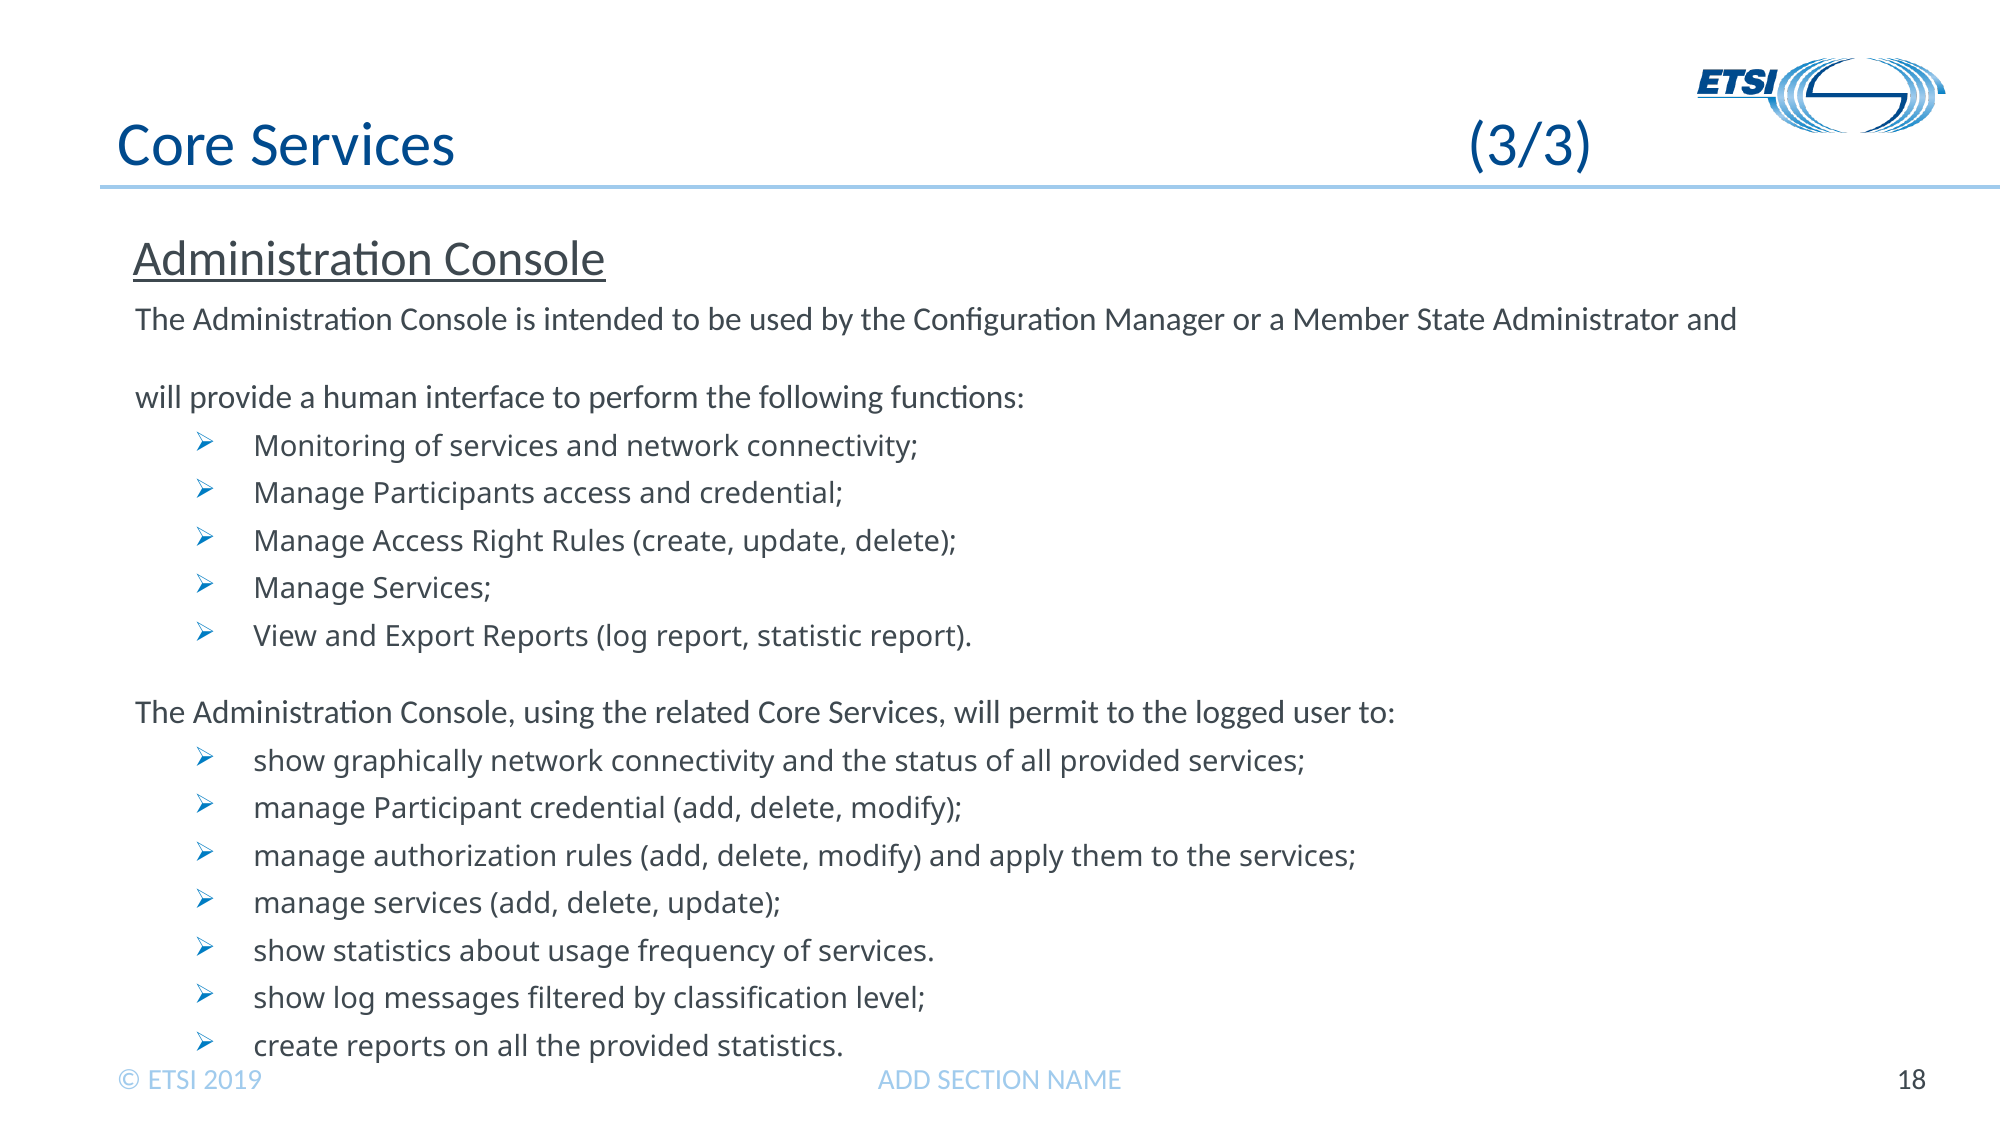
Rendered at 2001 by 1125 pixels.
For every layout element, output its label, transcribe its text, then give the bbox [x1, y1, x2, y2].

footer ADD SECTION NAME [662, 1057, 1338, 1108]
picture [1697, 58, 1946, 138]
list The Administration Console is intended to be used by the Configuration Manager or a Member State Administrator and will provide a human interface to perform the following functions: Monitoring of services and network connectivity; Manage Participants access and credential; Manage Access Right Rules (create, update, delete); Manage Services; View and Export Reports (log report, statistic report). The Administration Console, using the related Core Services, will permit to the logged user to: show graphically network connectivity and the status of all provided services; manage Participant credential (add, delete, modify); manage authorization rules (add, delete, modify) and apply them to the services; manage services (add, delete, update); show statistics about usage frequency of services. show log messages filtered by classification level; create reports on all the provided statistics. [117, 288, 2000, 1057]
text_box Administration Console [117, 217, 790, 293]
title Core Services (3/3) [100, 45, 1663, 188]
